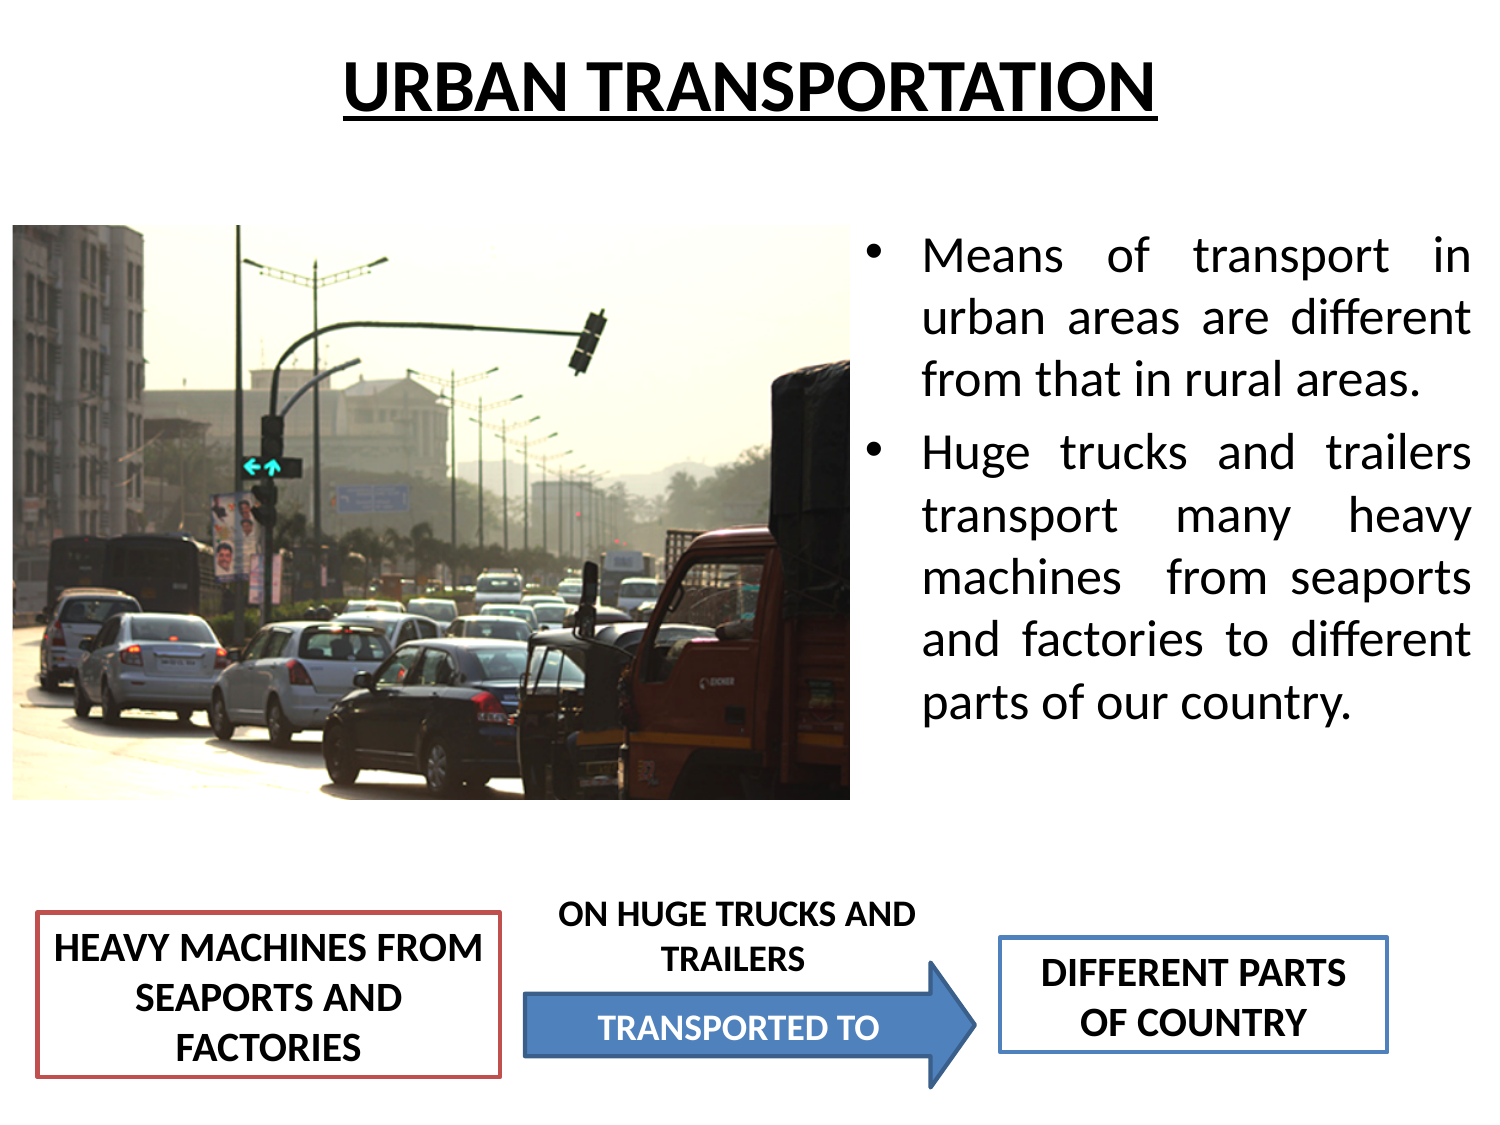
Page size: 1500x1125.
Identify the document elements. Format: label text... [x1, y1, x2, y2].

text_box TRANSPORTED TO [522, 987, 977, 1090]
text_box DIFFERENT PARTS OF COUNTRY [998, 935, 1389, 1054]
title URBAN TRANSPORTATION [75, 0, 1425, 175]
text_box ON HUGE TRUCKS AND TRAILERS [500, 881, 975, 987]
text_box HEAVY MACHINES FROM SEAPORTS AND FACTORIES [35, 910, 502, 1079]
list Means of transport in urban areas are different from that in rural areas. Huge trucks and trailers transport many heavy machines from seaports and factories to different parts of our country. [849, 212, 1488, 913]
picture [12, 224, 851, 801]
